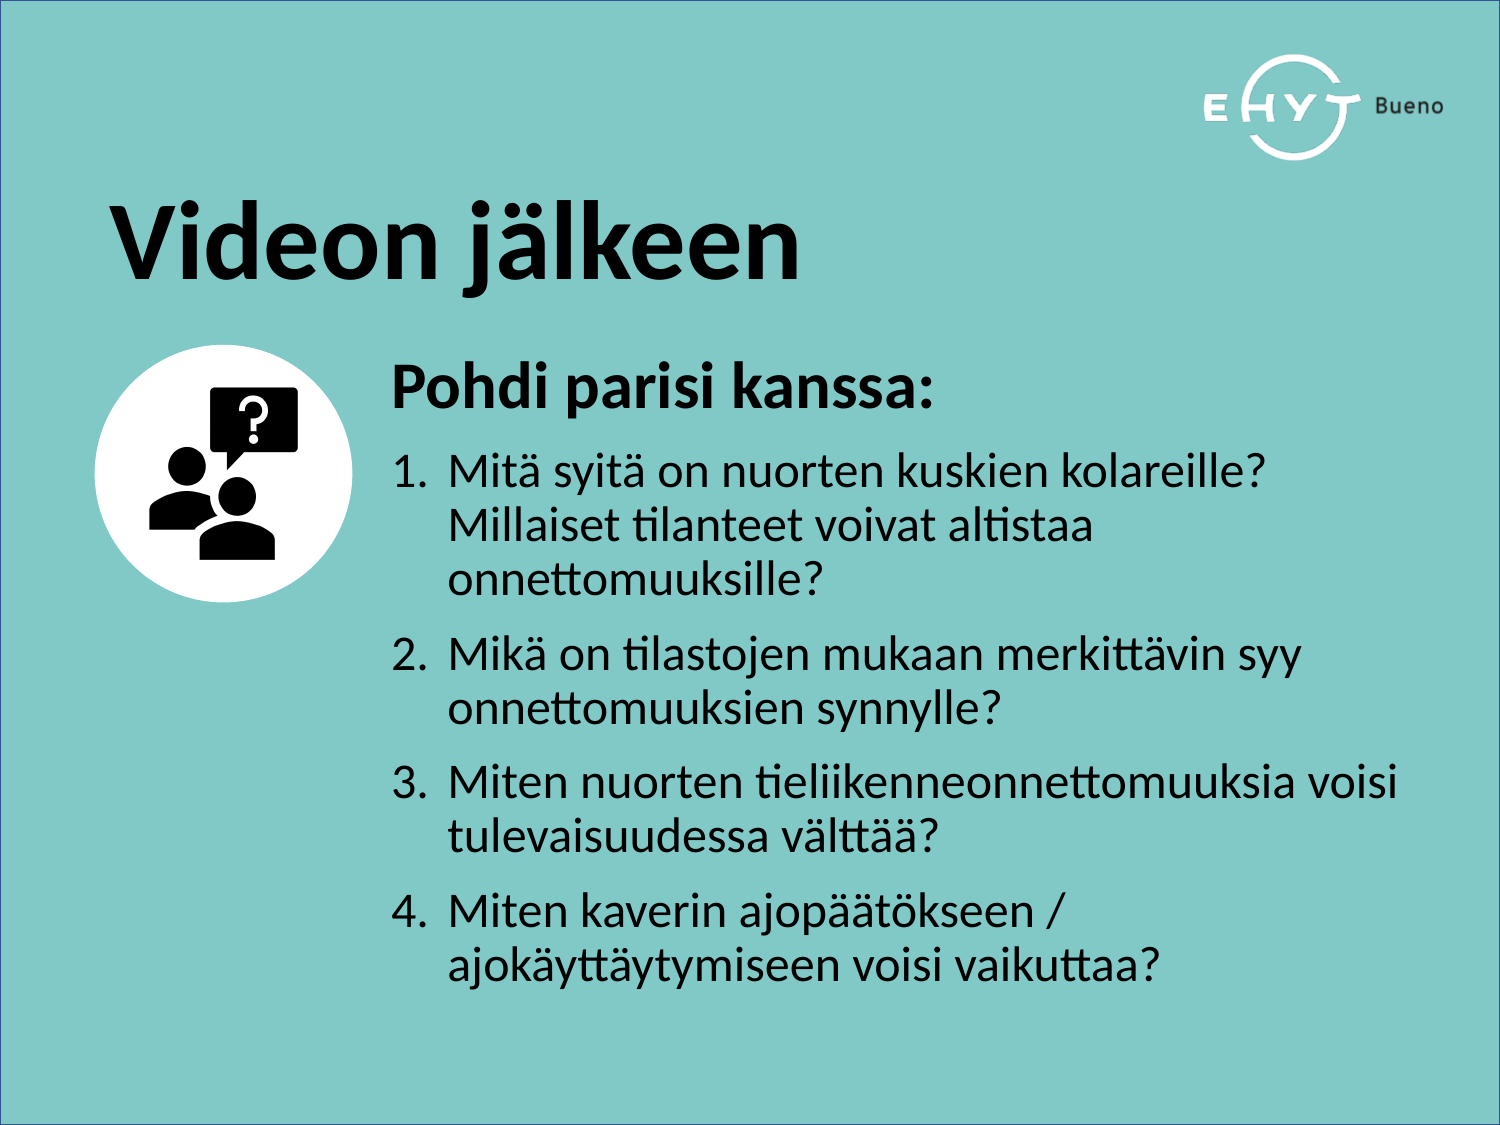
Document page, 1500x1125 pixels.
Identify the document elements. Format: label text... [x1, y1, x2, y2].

title Videon jälkeen [94, 175, 1249, 326]
text_box [93, 392, 122, 555]
text_box Pohdi parisi kanssa: Mitä syitä on nuorten kuskien kolareille? Millaiset tilanteet voivat altistaa onnettomuuksille? Mikä on tilastojen mukaan merkittävin syy onnettomuuksien synnylle? Miten nuorten tieliikenneonnettomuuksia voisi tulevaisuudessa välttää? Miten kaverin ajopäätökseen / ajokäyttäytymiseen voisi vaikuttaa? [376, 344, 1462, 1125]
text_box [145, 343, 302, 370]
text_box [145, 577, 302, 604]
picture [1197, 48, 1453, 171]
picture [122, 370, 324, 577]
text_box [324, 391, 354, 556]
